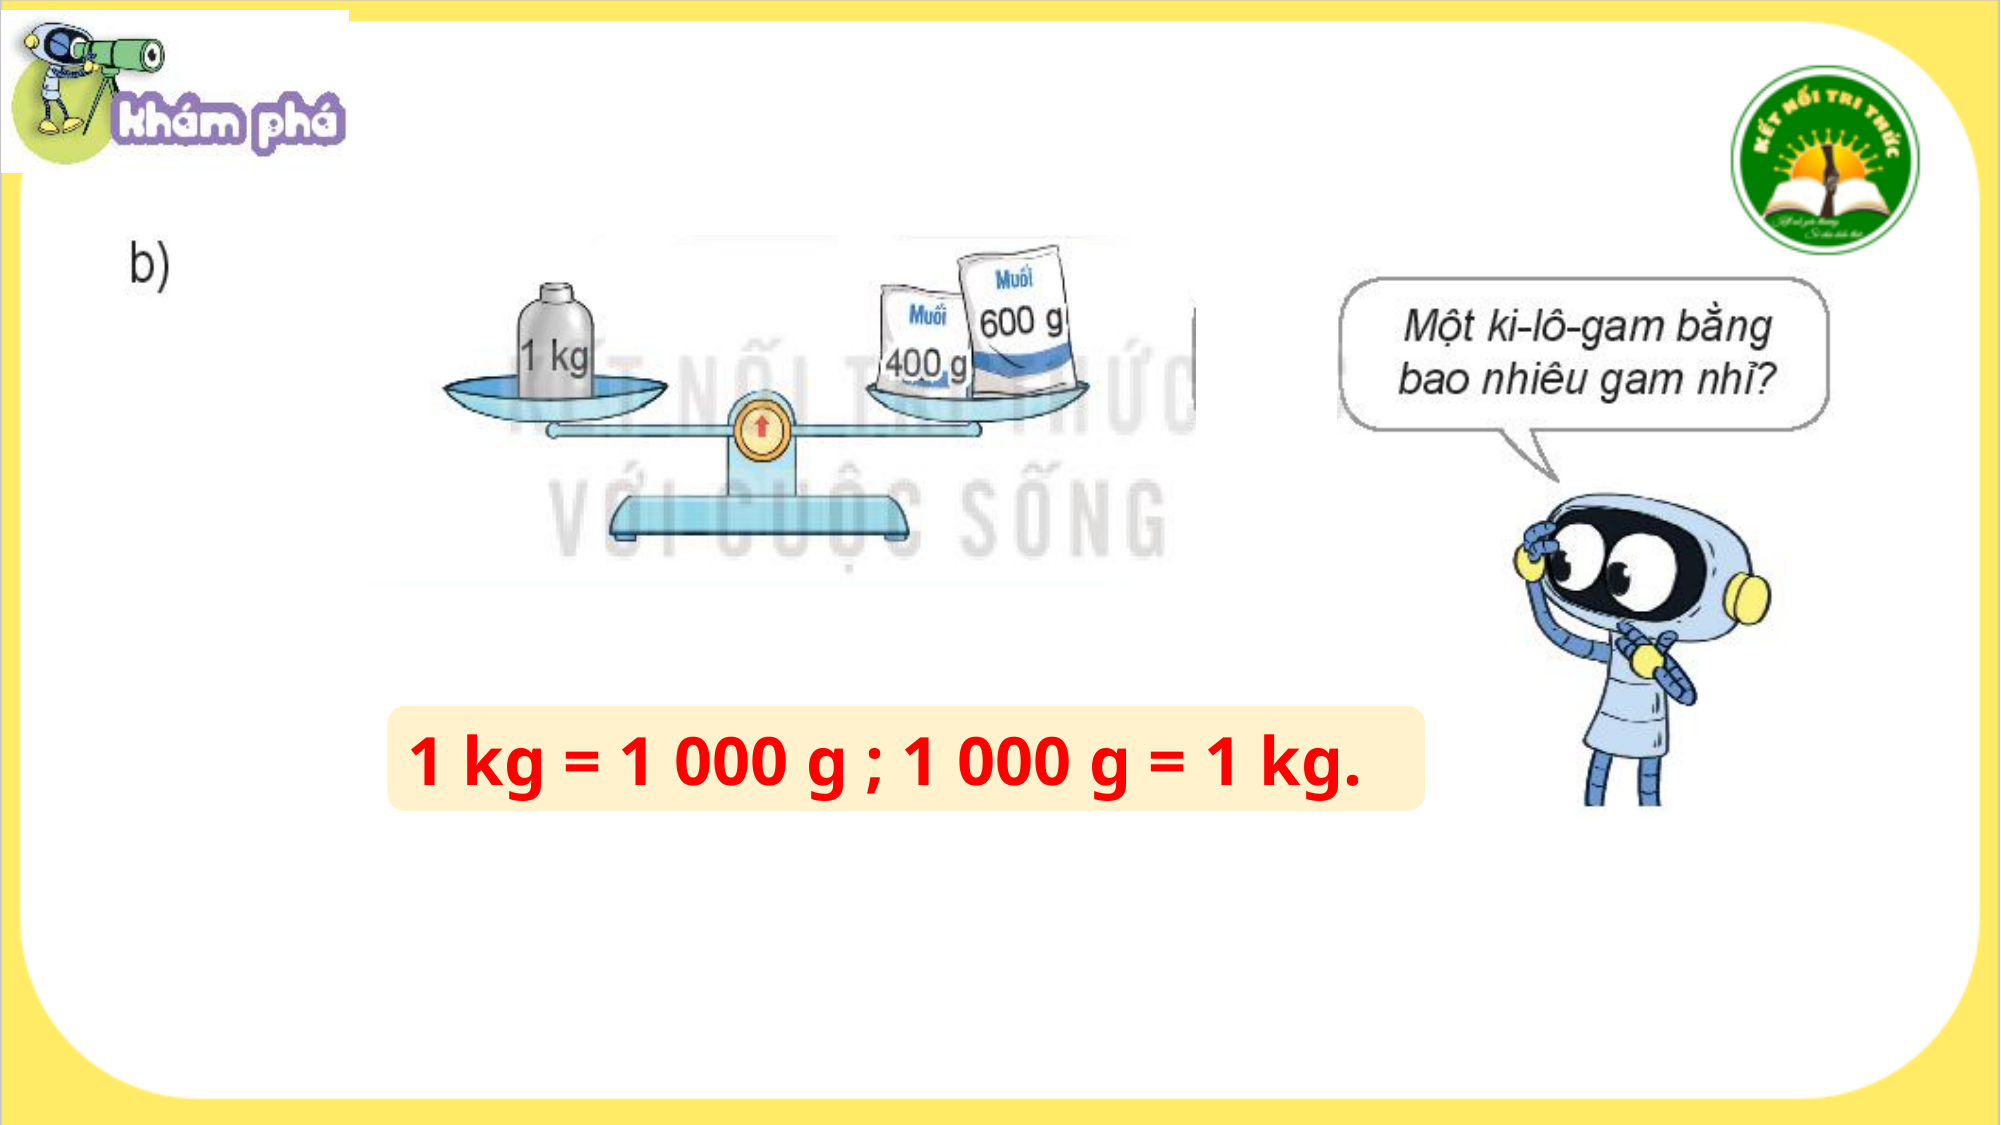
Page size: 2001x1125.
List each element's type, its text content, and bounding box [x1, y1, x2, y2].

text_box 1 kg = 1 000 g ; 1 000 g = 1 kg. [387, 705, 1337, 811]
picture [0, 0, 2001, 1125]
